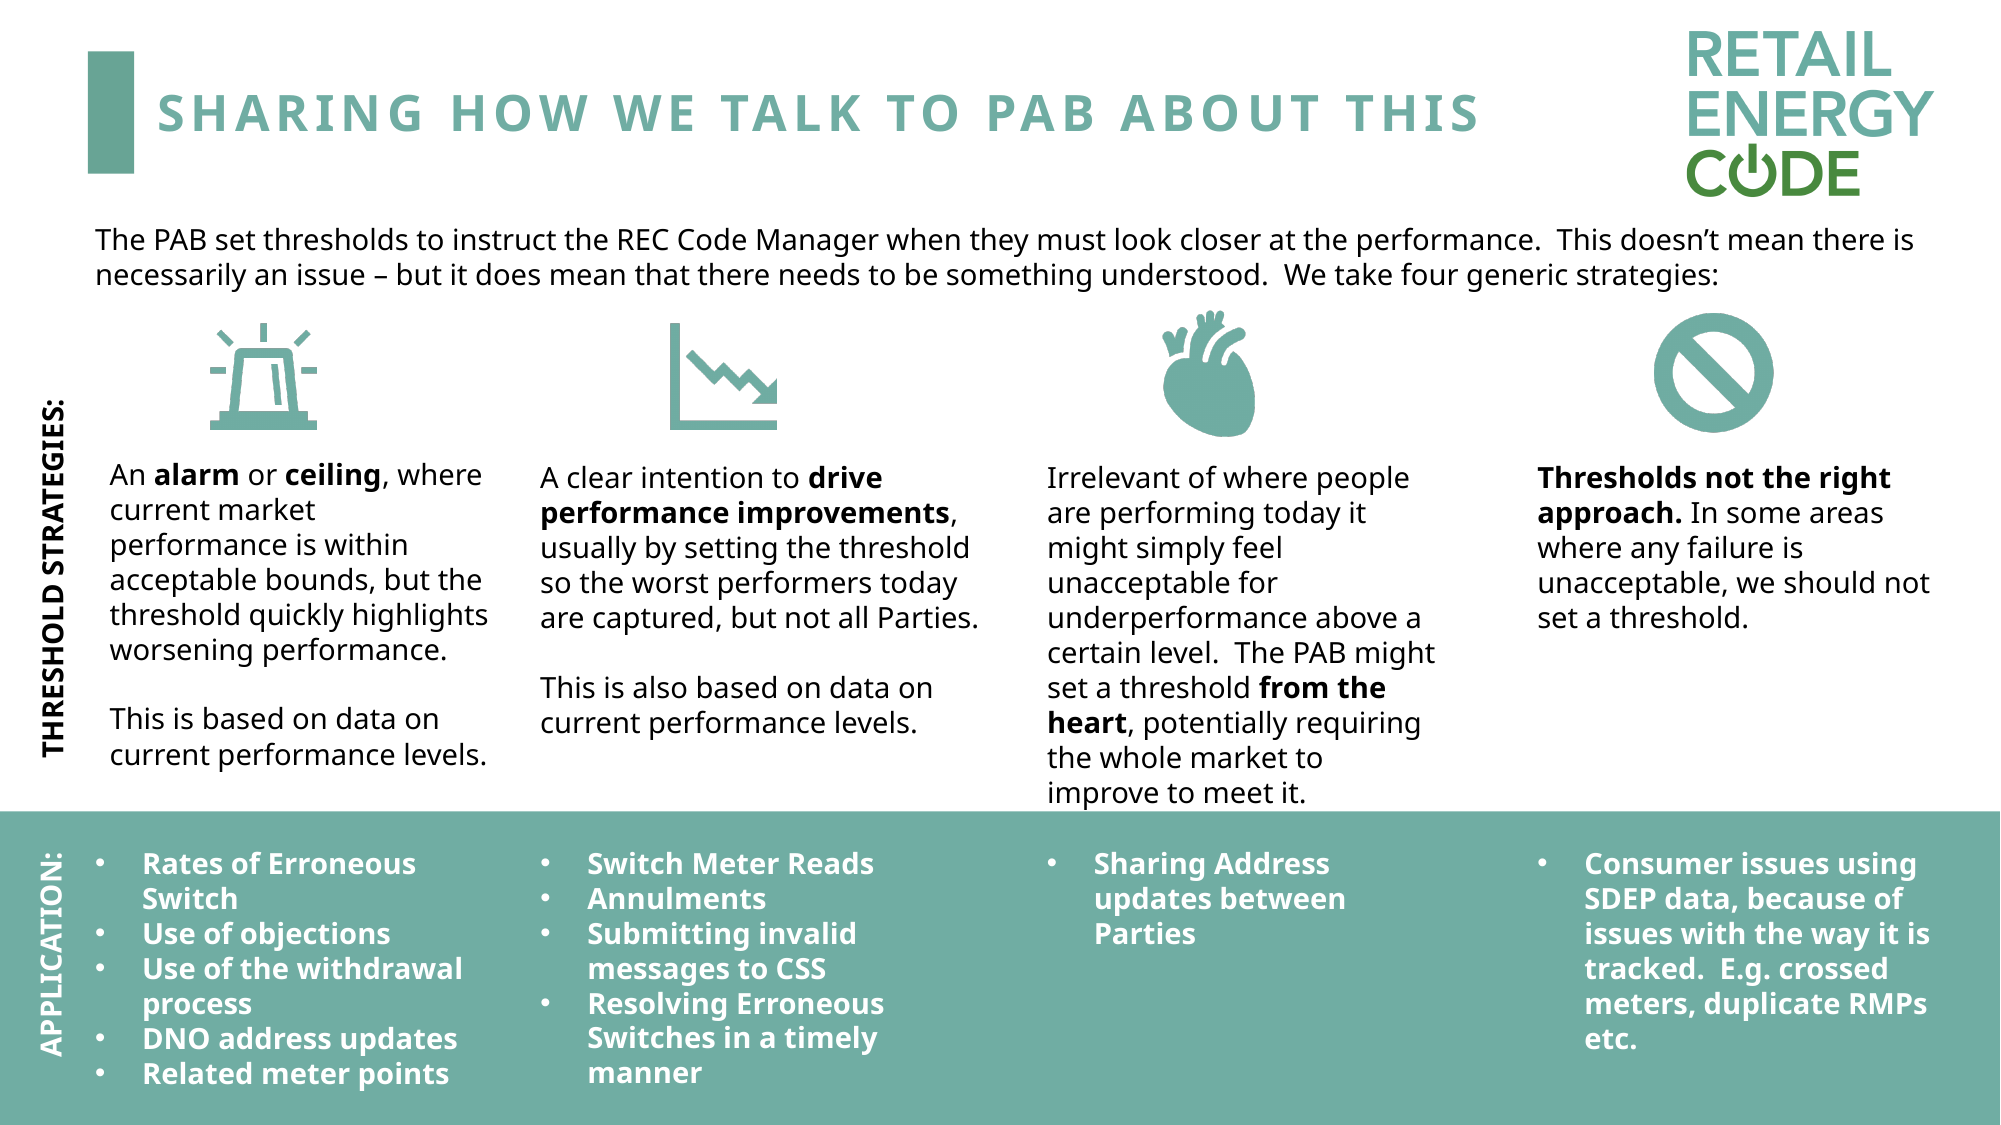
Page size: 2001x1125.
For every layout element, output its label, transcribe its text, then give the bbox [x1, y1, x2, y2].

picture [188, 301, 339, 452]
text_box A clear intention to drive performance improvements, usually by setting the threshold so the worst performers today are captured, but not all Parties. This is also based on data on current performance levels. [525, 451, 995, 747]
text_box THRESHOLD STRATEGIES: [26, 214, 77, 774]
picture [1685, 27, 1936, 201]
picture [1133, 298, 1284, 449]
text_box Sharing how we talk to Pab about this [142, 80, 1666, 190]
text_box Consumer issues using SDEP data, because of issues with the way it is tracked. E.g. crossed meters, duplicate RMPs etc. [1522, 837, 1949, 1063]
picture [1637, 297, 1789, 448]
text_box Irrelevant of where people are performing today it might simply feel unacceptable for underperformance above a certain level. The PAB might set a threshold from the heart, potentially requiring the whole market to improve to meet it. [1032, 451, 1459, 817]
text_box Switch Meter Reads Annulments Submitting invalid messages to CSS Resolving Erroneous Switches in a timely manner [525, 837, 1000, 1098]
text_box An alarm or ceiling, where current market performance is within acceptable bounds, but the threshold quickly highlights worsening performance. This is based on data on current performance levels. [94, 448, 507, 814]
text_box The PAB set thresholds to instruct the REC Code Manager when they must look closer at the performance. This doesn’t mean there is necessarily an issue – but it does mean that there needs to be something understood. We take four generic strategies: [80, 214, 1949, 299]
text_box APPLICATION: [25, 573, 75, 1073]
text_box [0, 810, 2000, 1125]
text_box Thresholds not the right approach. In some areas where any failure is unacceptable, we should not set a threshold. [1522, 451, 1949, 642]
text_box Rates of Erroneous Switch Use of objections Use of the withdrawal process DNO address updates Related meter points [80, 837, 507, 1125]
picture [648, 301, 799, 452]
text_box Sharing Address updates between Parties [1032, 837, 1459, 1098]
